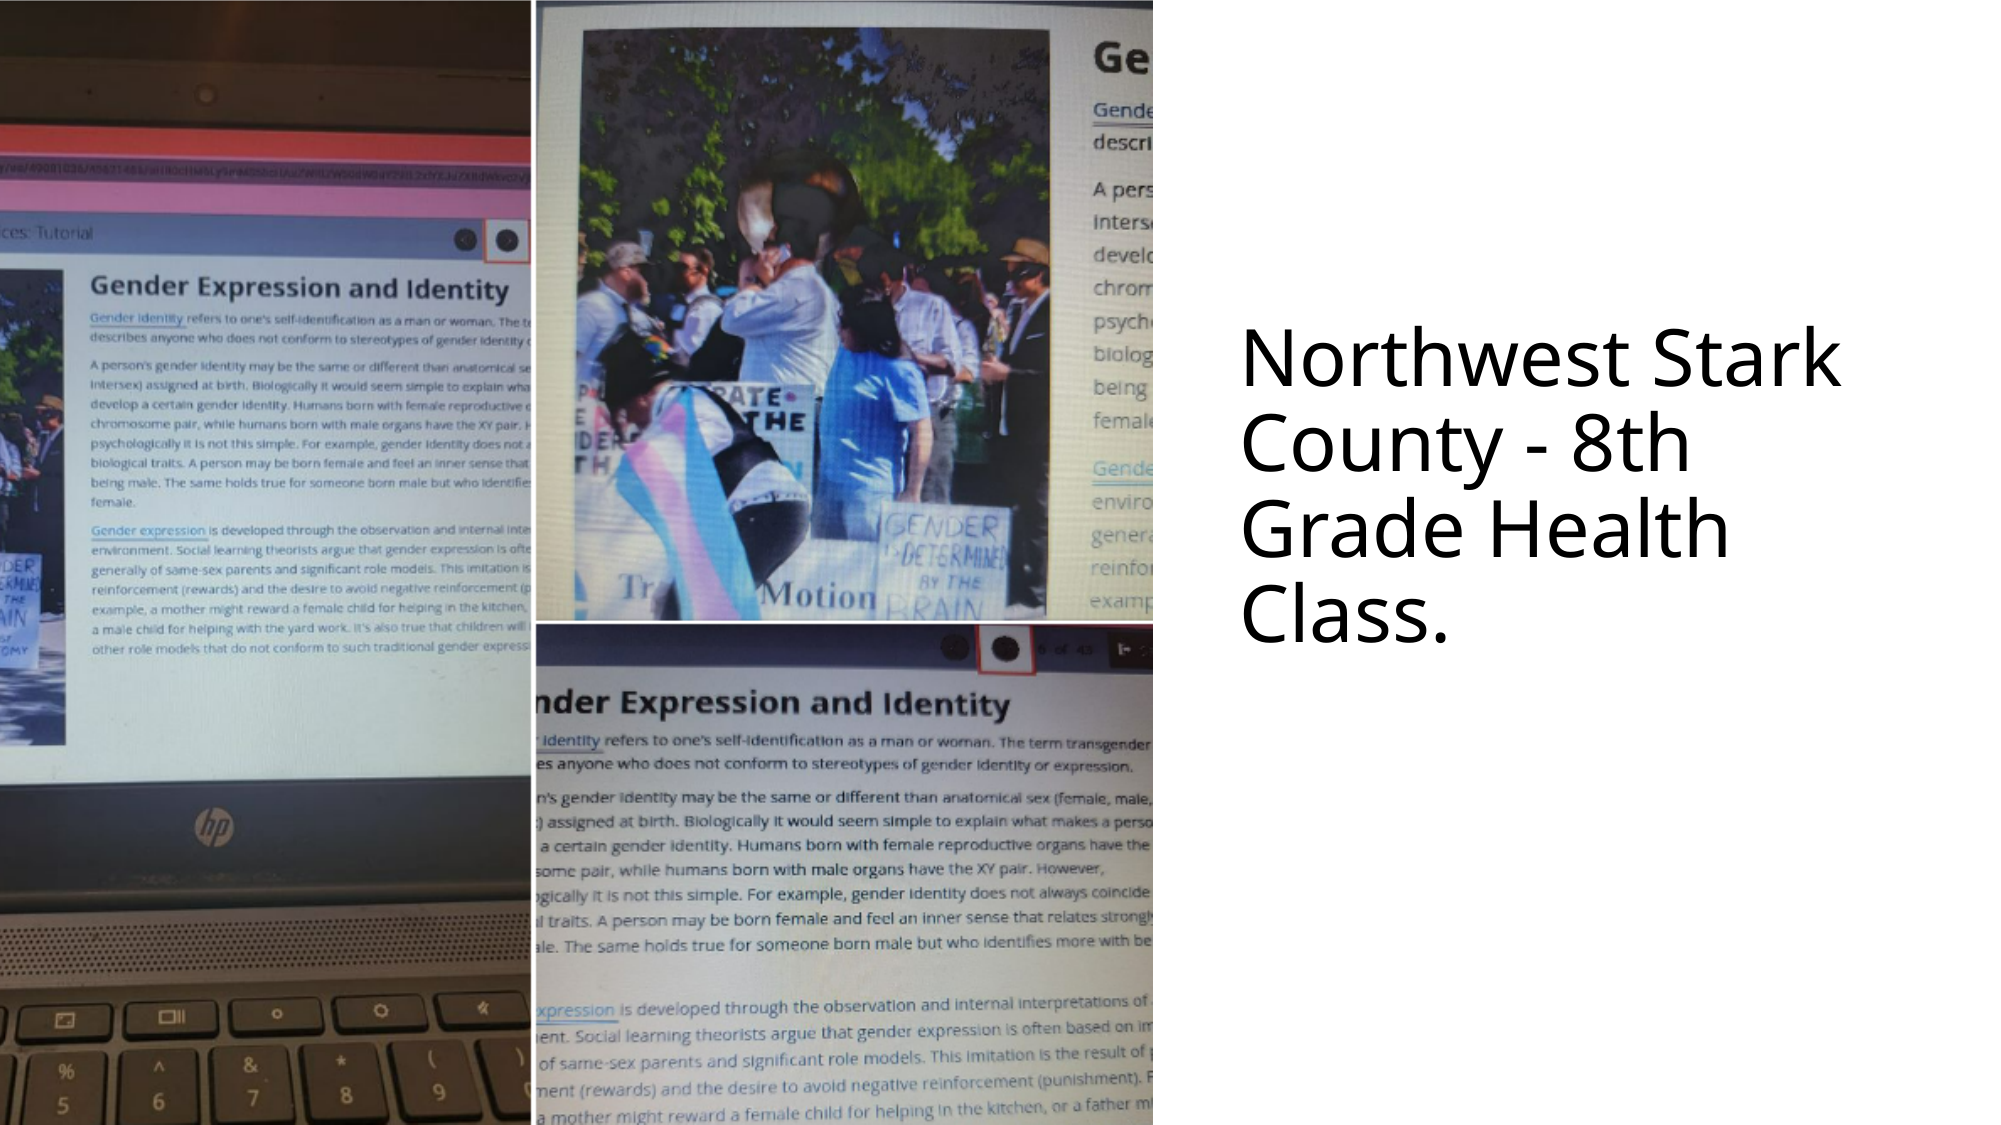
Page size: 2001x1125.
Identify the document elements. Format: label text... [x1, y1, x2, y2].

text_box Northwest Stark County - 8th Grade Health Class. [1224, 292, 1928, 668]
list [0, 0, 1153, 1125]
